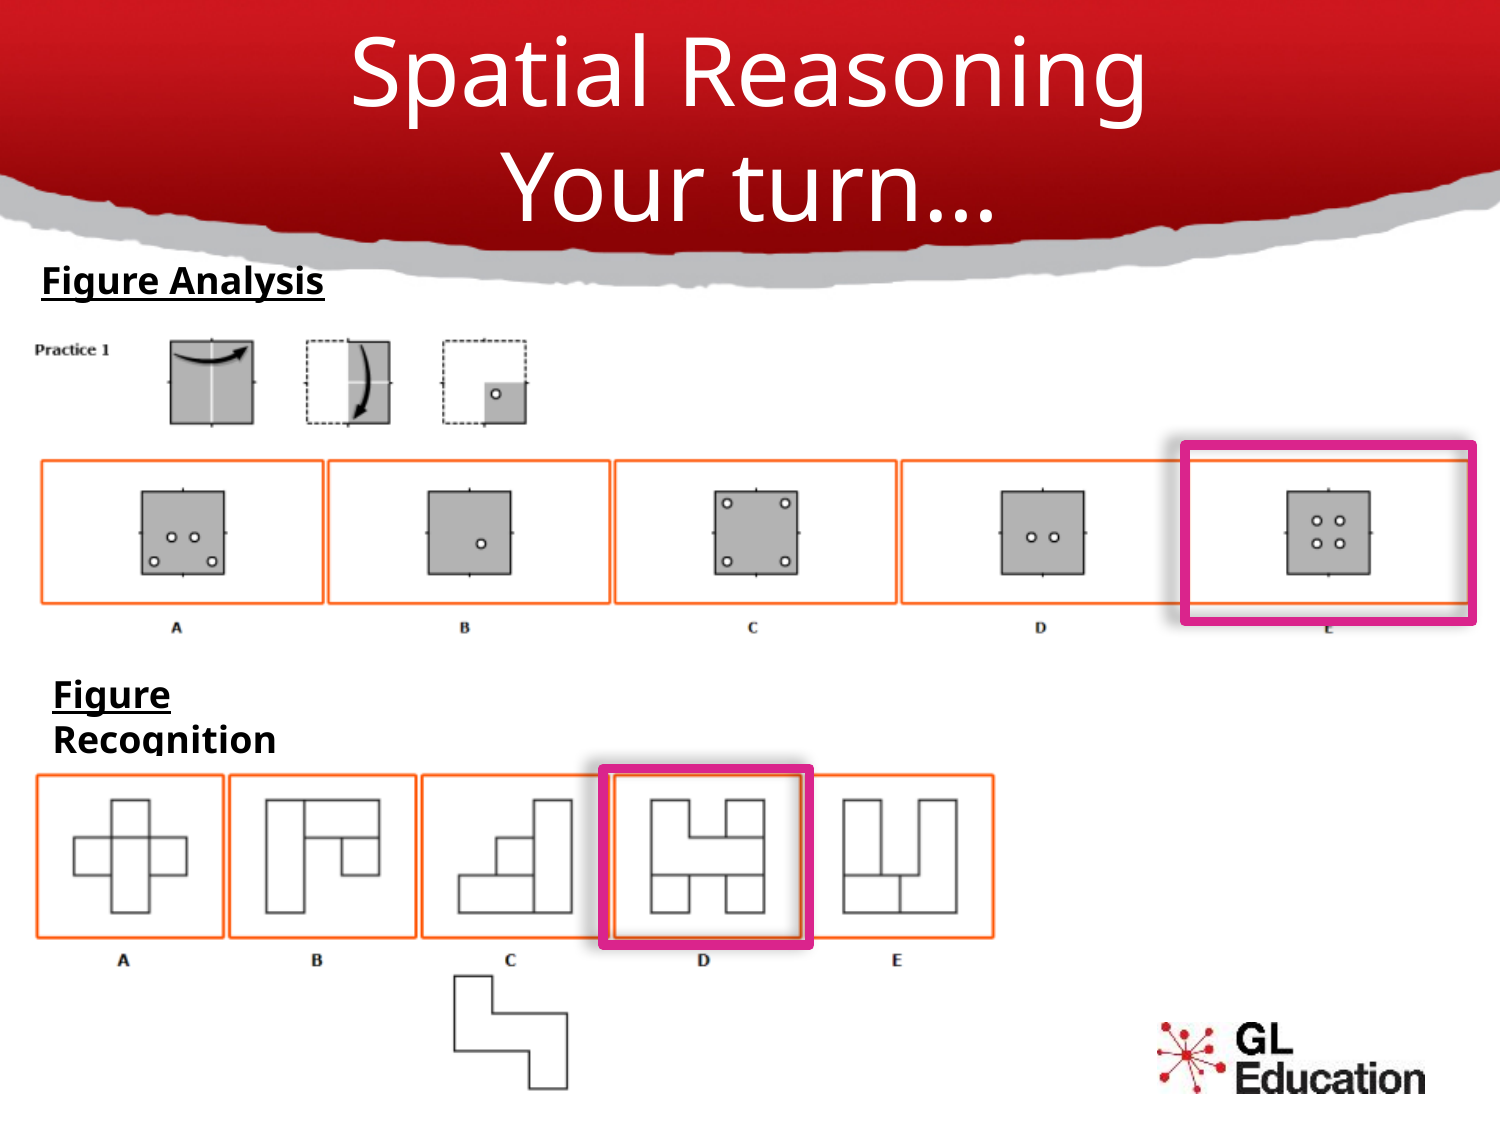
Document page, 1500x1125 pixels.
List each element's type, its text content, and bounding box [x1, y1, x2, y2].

picture [0, 0, 1500, 1125]
text_box Figure Analysis [26, 249, 394, 310]
text_box Figure Recognition [37, 663, 405, 741]
title Spatial Reasoning Your turn… [75, 31, 1425, 220]
